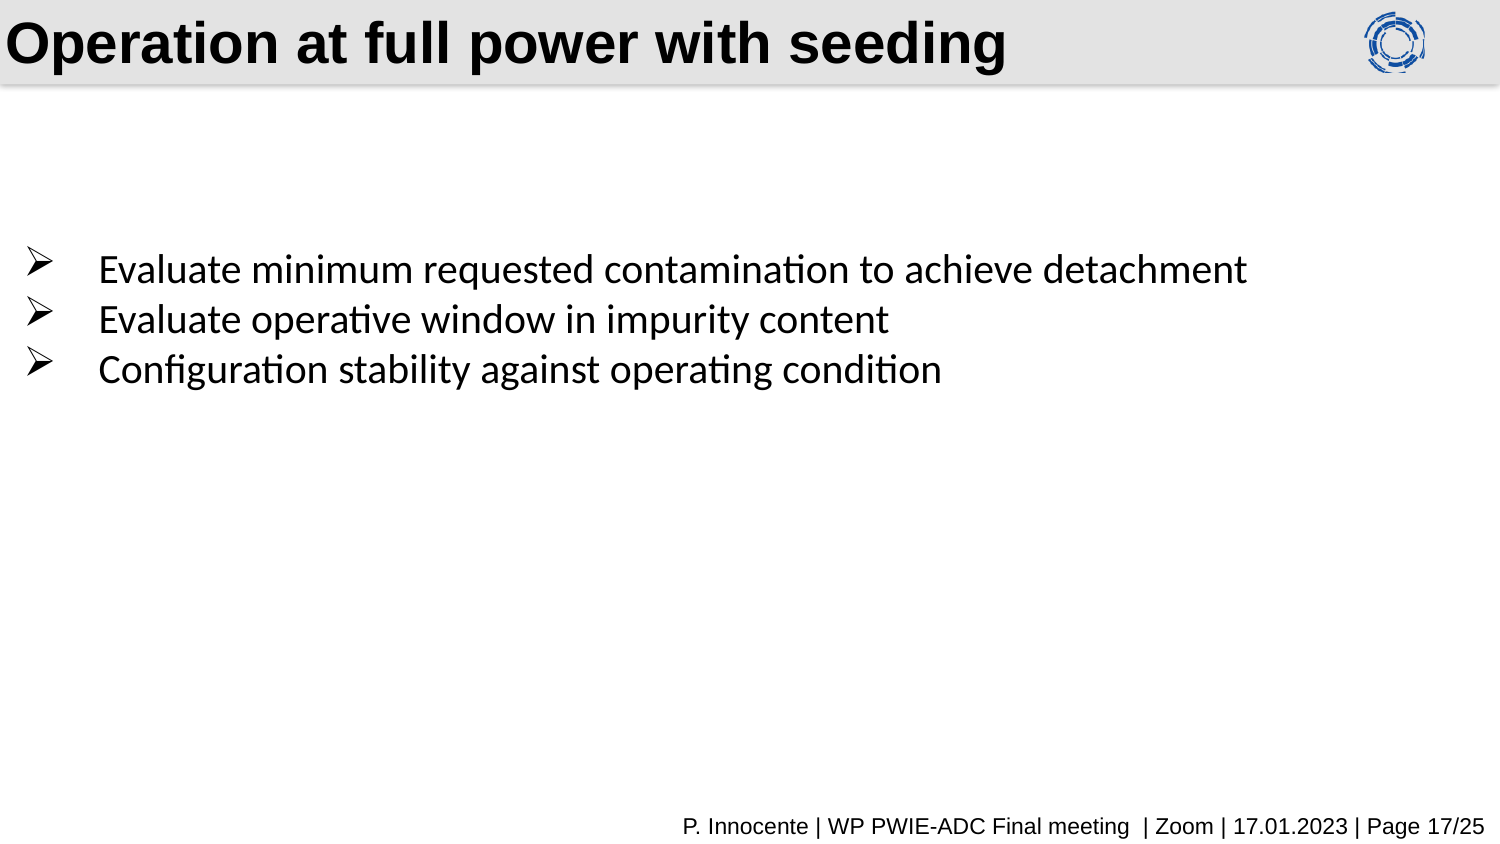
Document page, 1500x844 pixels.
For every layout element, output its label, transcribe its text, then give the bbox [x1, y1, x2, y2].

text_box Evaluate minimum requested contamination to achieve detachment Evaluate operative window in impurity content Configuration stability against operating condition [8, 234, 1500, 399]
title Operation at full power with seeding [0, 13, 1228, 70]
